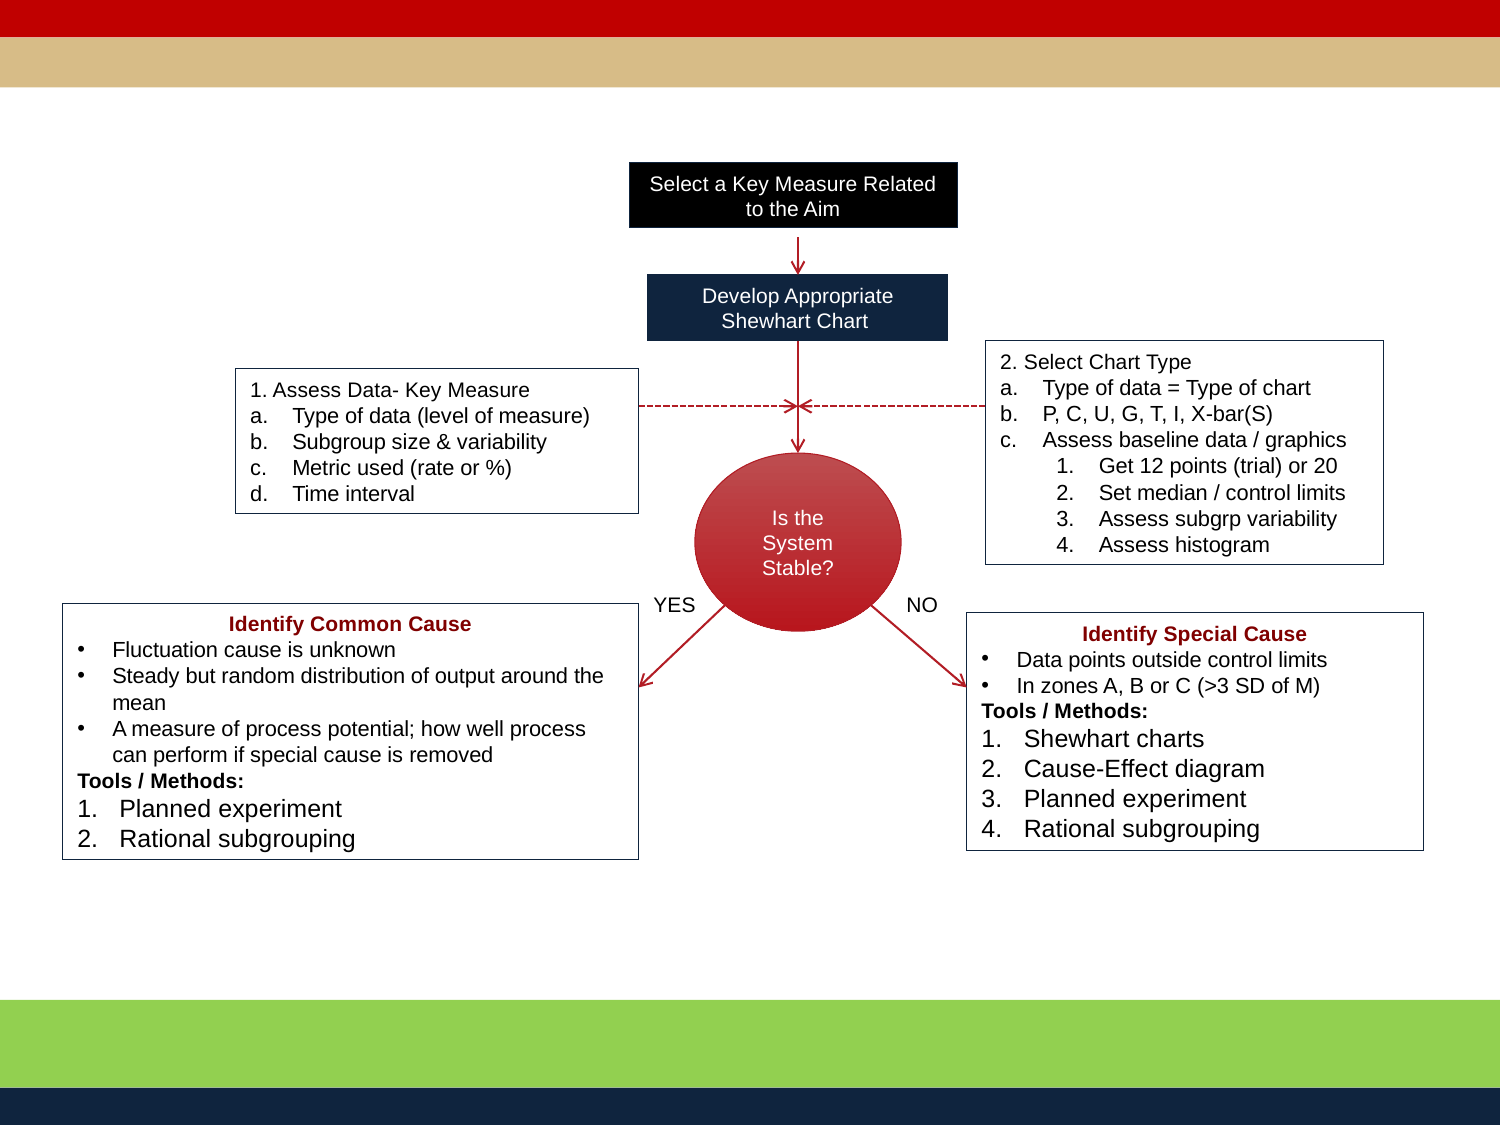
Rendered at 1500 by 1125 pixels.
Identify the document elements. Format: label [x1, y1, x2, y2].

text_box [62, 162, 1424, 863]
